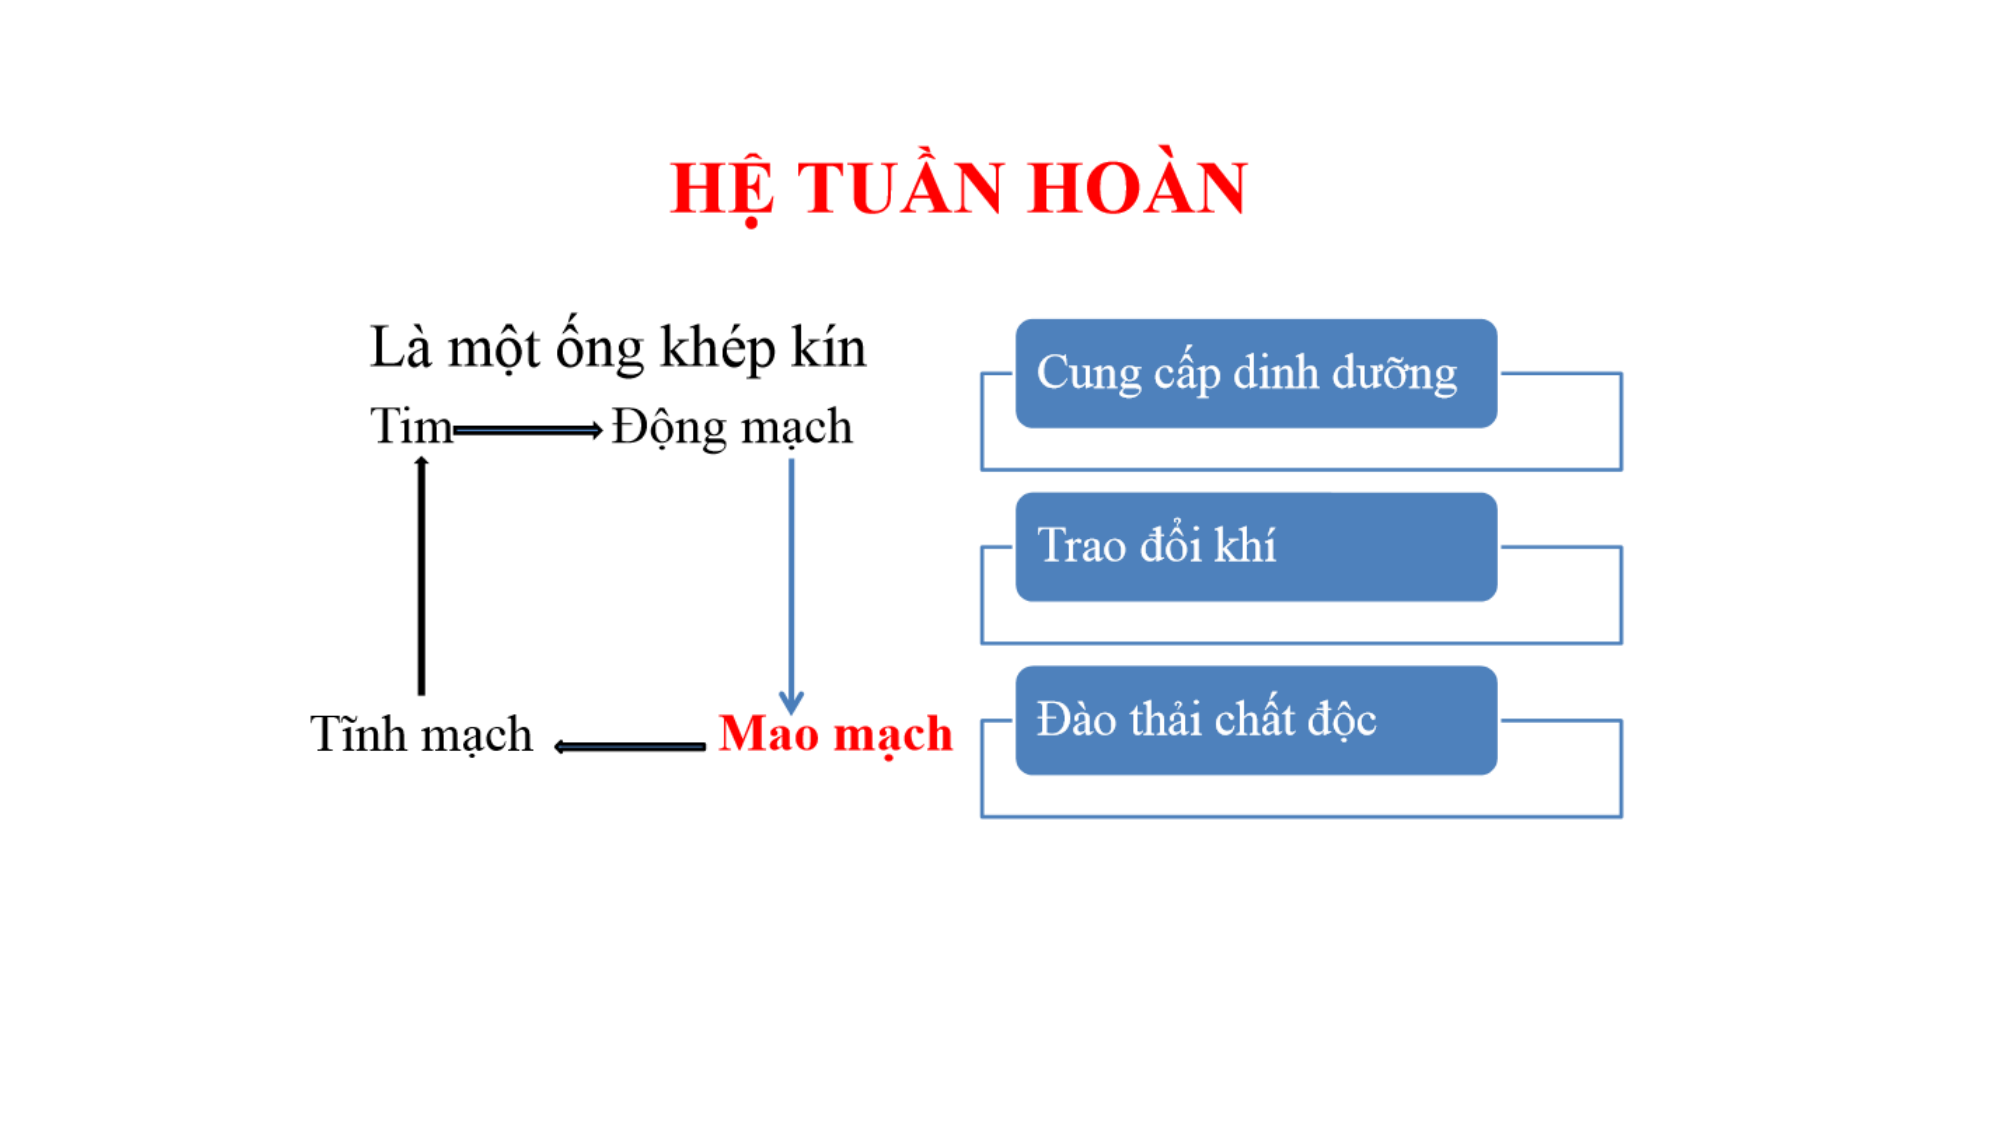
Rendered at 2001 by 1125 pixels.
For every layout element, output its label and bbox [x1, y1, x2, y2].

picture [241, 46, 1676, 1079]
